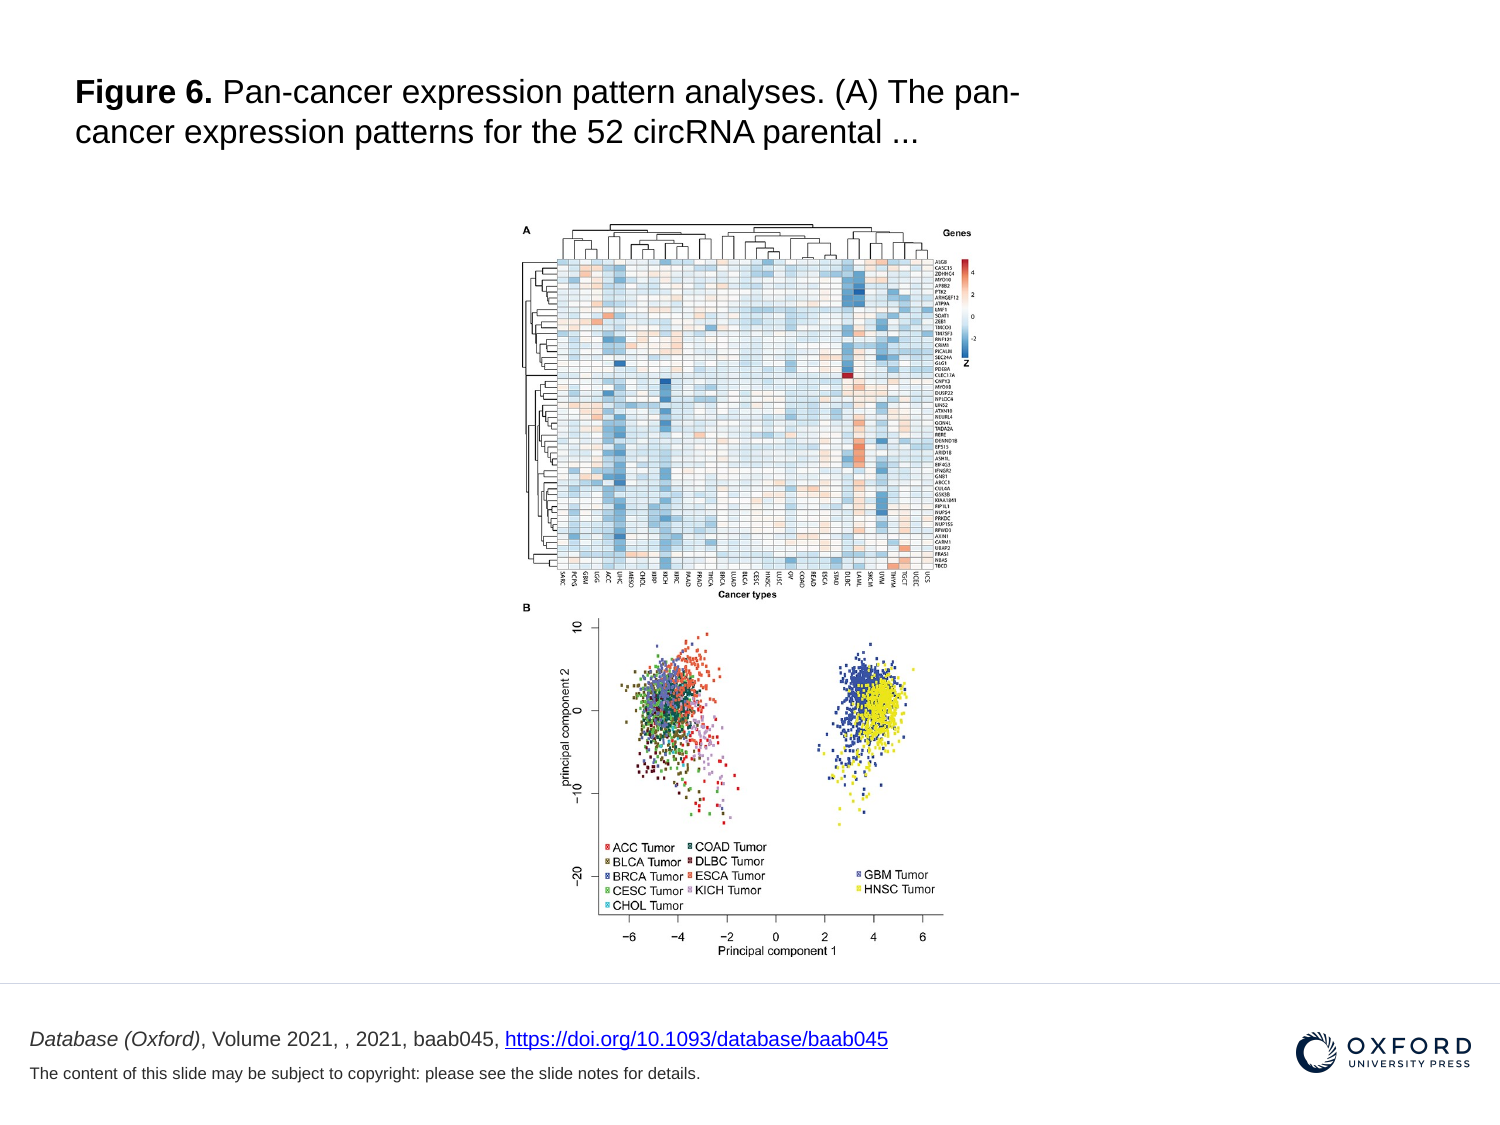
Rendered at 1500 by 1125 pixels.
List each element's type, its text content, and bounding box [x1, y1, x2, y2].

footer Database (Oxford), Volume 2021, , 2021, baab045, https://doi.org/10.1093/database/baab045 The content of this slide may be subject to copyright: please see the slide notes for details. [0, 983, 1260, 1125]
picture [1296, 1032, 1471, 1073]
picture [522, 224, 976, 957]
title Figure 6. Pan-cancer expression pattern analyses. (A) The pan-cancer expression patterns for the 52 circRNA parental ... [75, 69, 1078, 171]
